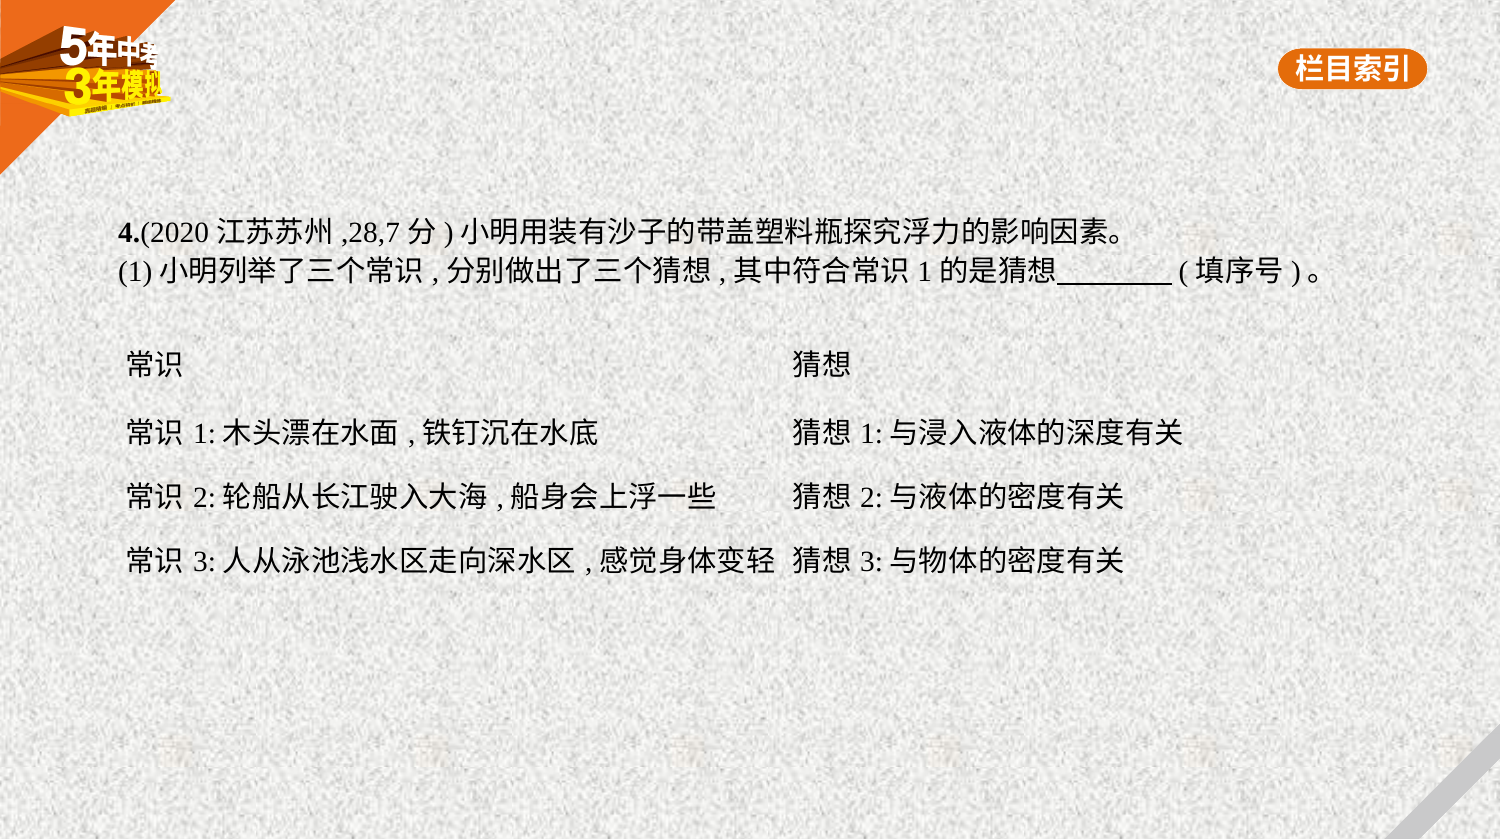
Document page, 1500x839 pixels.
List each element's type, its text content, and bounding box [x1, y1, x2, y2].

table_cell 猜想1:与浸入液体的深度有关 猜想2:与液体的密度有关 猜想3:与物体的密度有关 [785, 380, 1388, 554]
text_box 4.(2020江苏苏州,28,7分)小明用装有沙子的带盖塑料瓶探究浮力的影响因素。 (1)小明列举了三个常识,分别做出了三个猜想,其中符合常识1的是猜想 (填序号)。 [118, 213, 1483, 288]
table_header 猜想 [785, 312, 1388, 380]
table_header 常识 [118, 312, 785, 380]
picture [0, 0, 1500, 839]
table_cell 常识1:木头漂在水面,铁钉沉在水底 常识2:轮船从长江驶入大海,船身会上浮一些 常识3:人从泳池浅水区走向深水区,感觉身体变轻 [118, 380, 785, 554]
